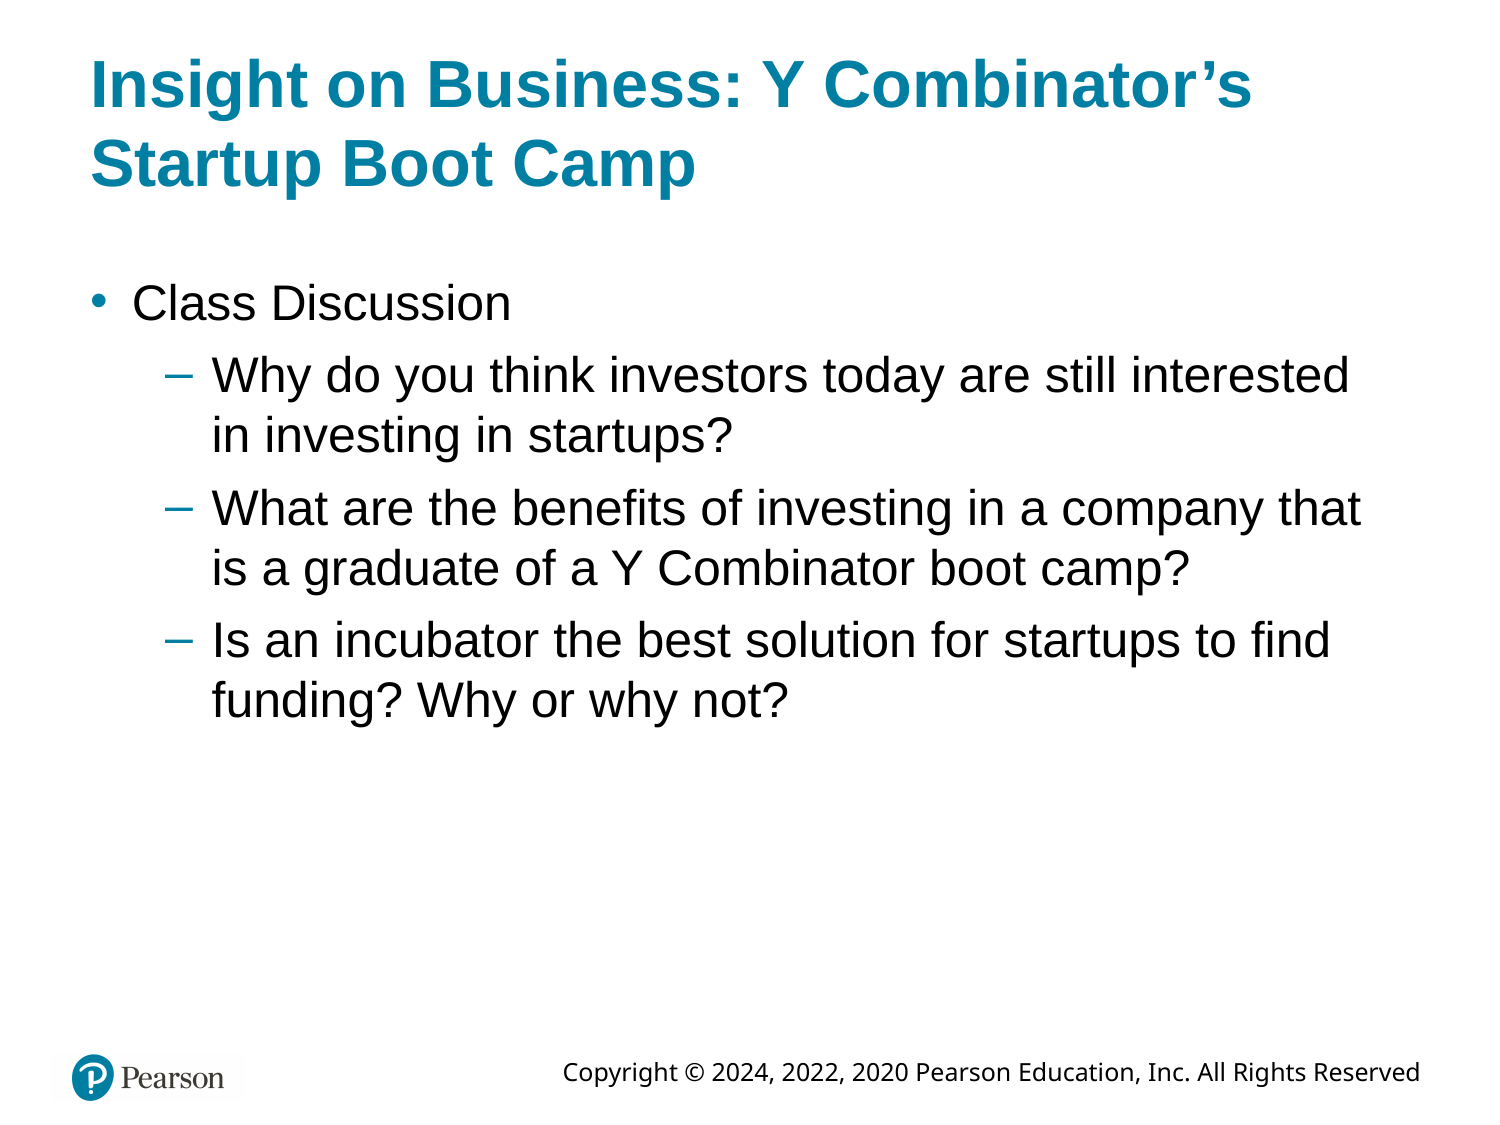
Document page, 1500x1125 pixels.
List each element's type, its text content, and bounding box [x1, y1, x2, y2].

title Insight on Business: Y Combinator’s Startup Boot Camp [75, 35, 1425, 216]
list Class Discussion Why do you think investors today are still interested in investing in startups? What are the benefits of investing in a company that is a graduate of a Y Combinator boot camp? Is an incubator the best solution for startups to find funding? Why or why not? [75, 255, 1389, 1021]
picture [51, 1053, 245, 1102]
